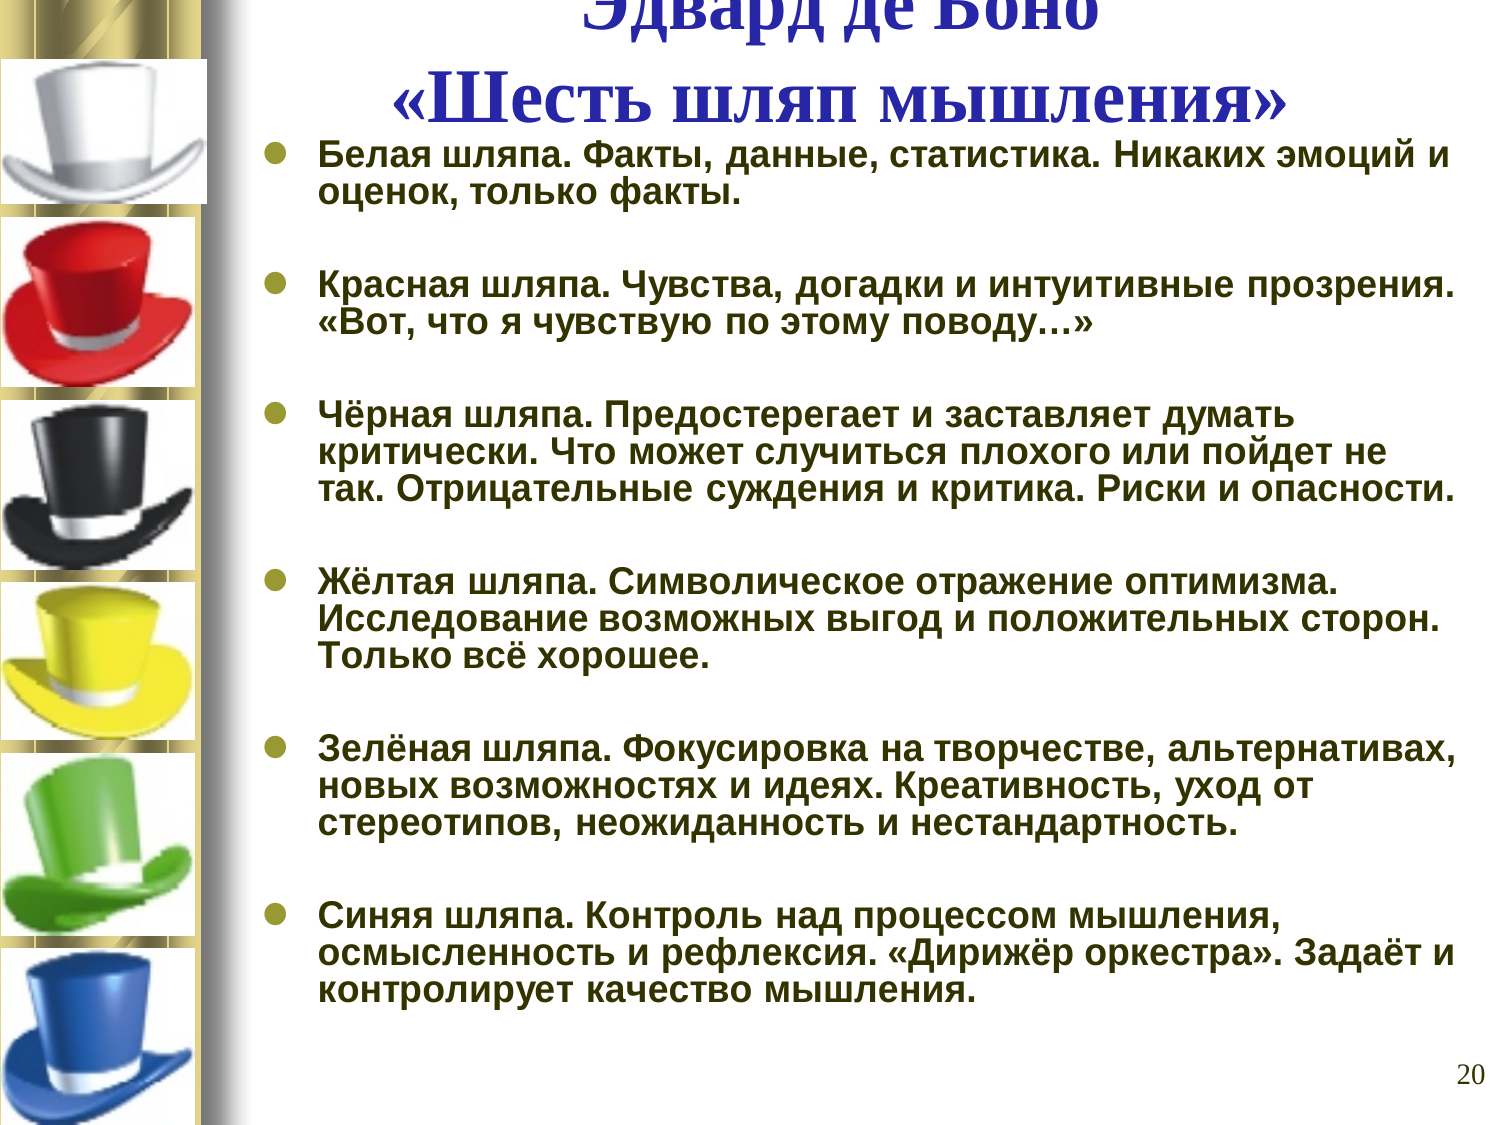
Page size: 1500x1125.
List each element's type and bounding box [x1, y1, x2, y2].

text_box [0, 0, 1500, 1125]
